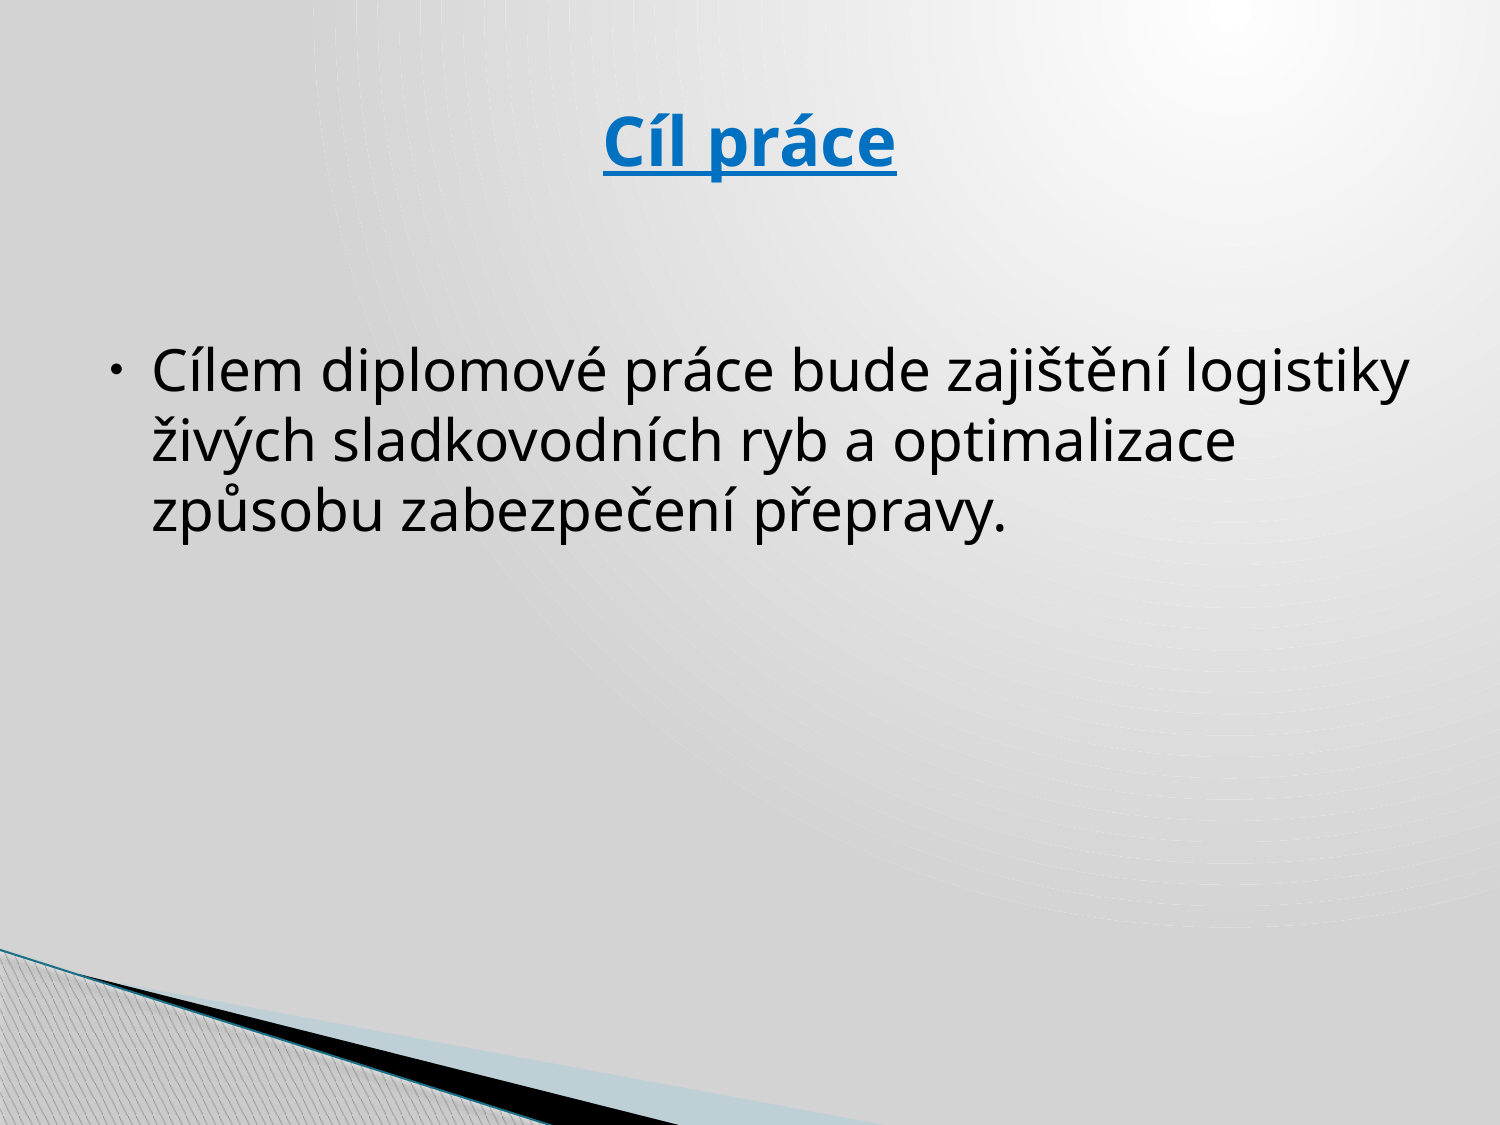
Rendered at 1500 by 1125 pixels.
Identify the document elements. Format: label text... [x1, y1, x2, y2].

list Cílem diplomové práce bude zajištění logistiky živých sladkovodních ryb a optimalizace způsobu zabezpečení přepravy. [76, 326, 1427, 1069]
title Cíl práce [75, 45, 1425, 233]
